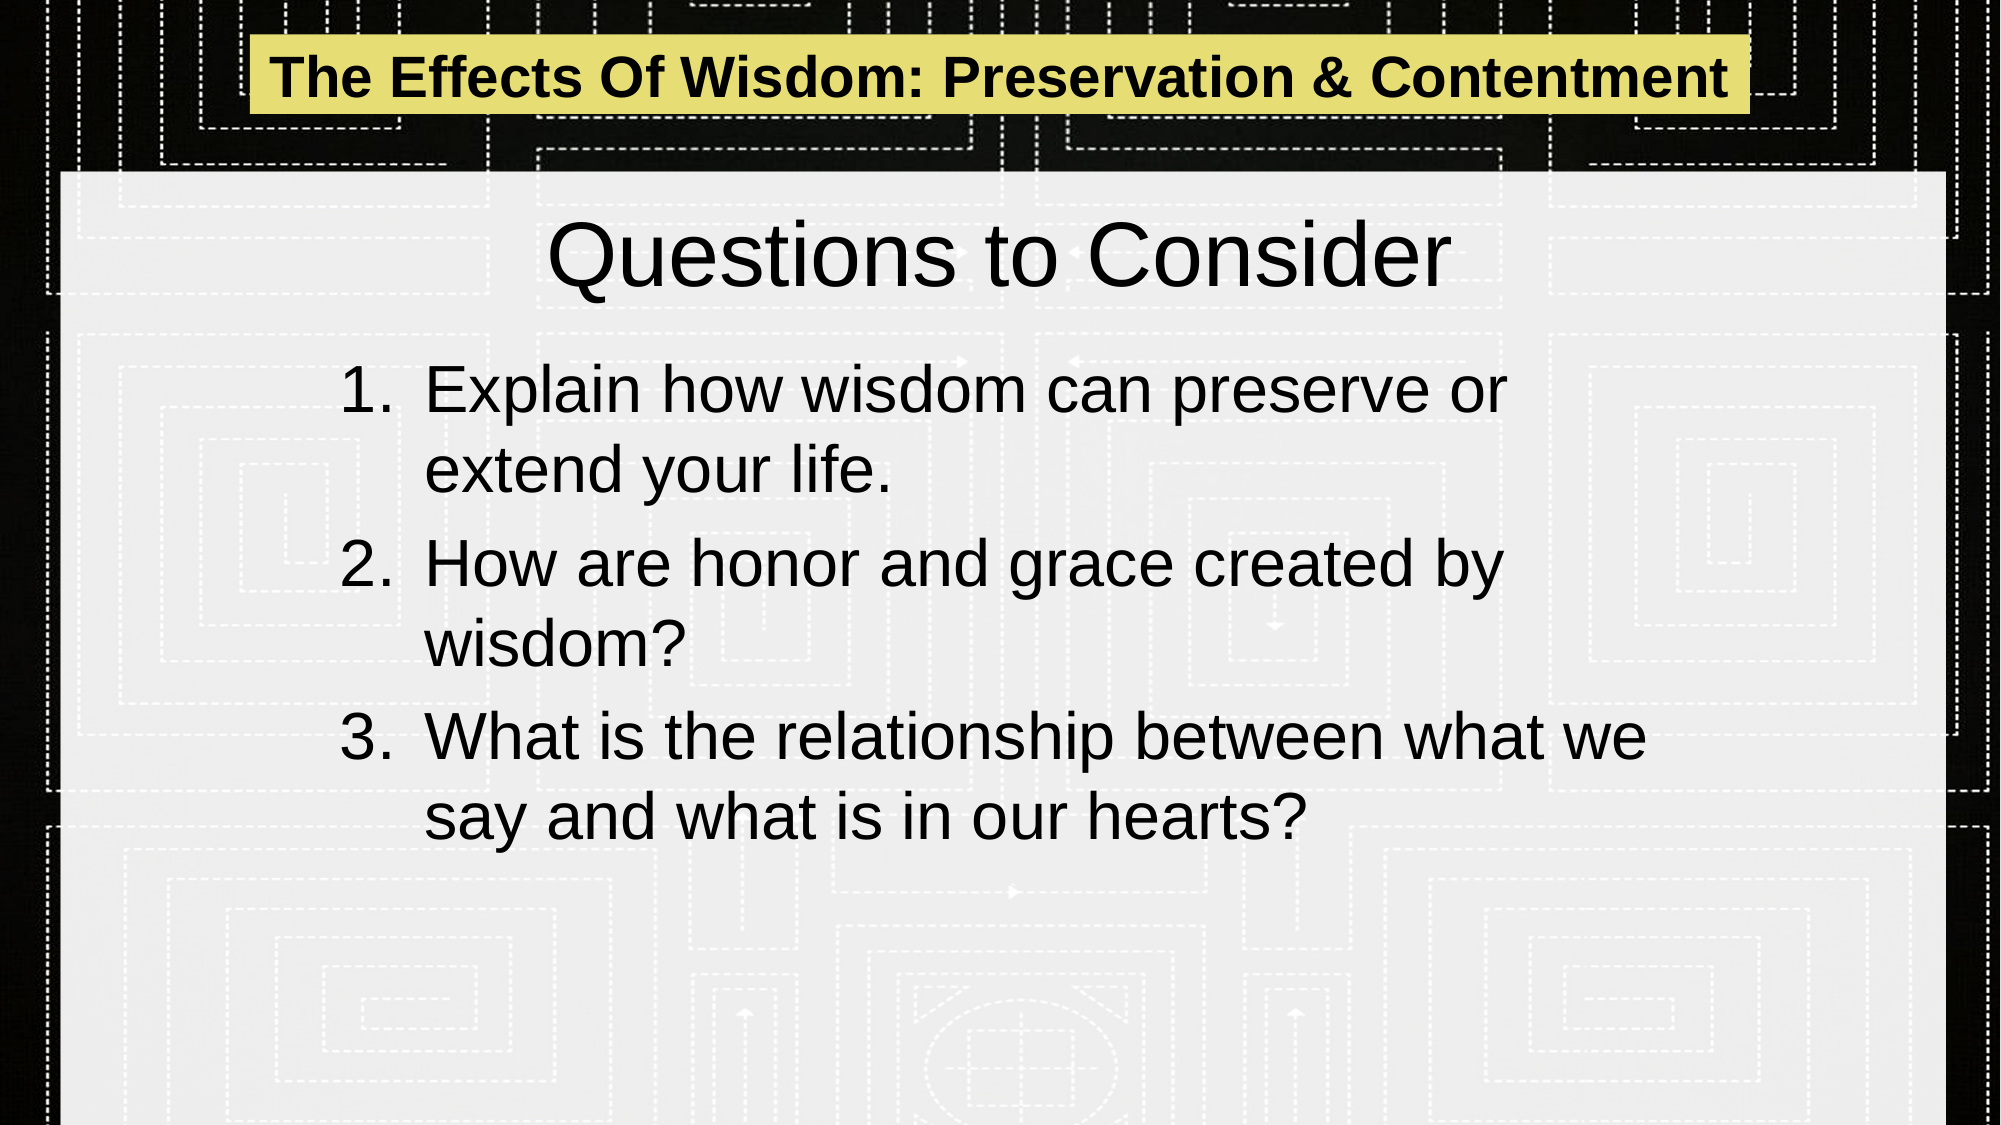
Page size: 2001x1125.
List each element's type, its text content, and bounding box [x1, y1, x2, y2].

title Questions to Consider [324, 155, 1675, 338]
text_box The Effects Of Wisdom: Preservation & Contentment [249, 34, 1750, 114]
picture [0, 0, 2001, 1125]
list Explain how wisdom can preserve or extend your life. How are honor and grace created by wisdom? What is the relationship between what we say and what is in our hearts? [324, 338, 1675, 1081]
